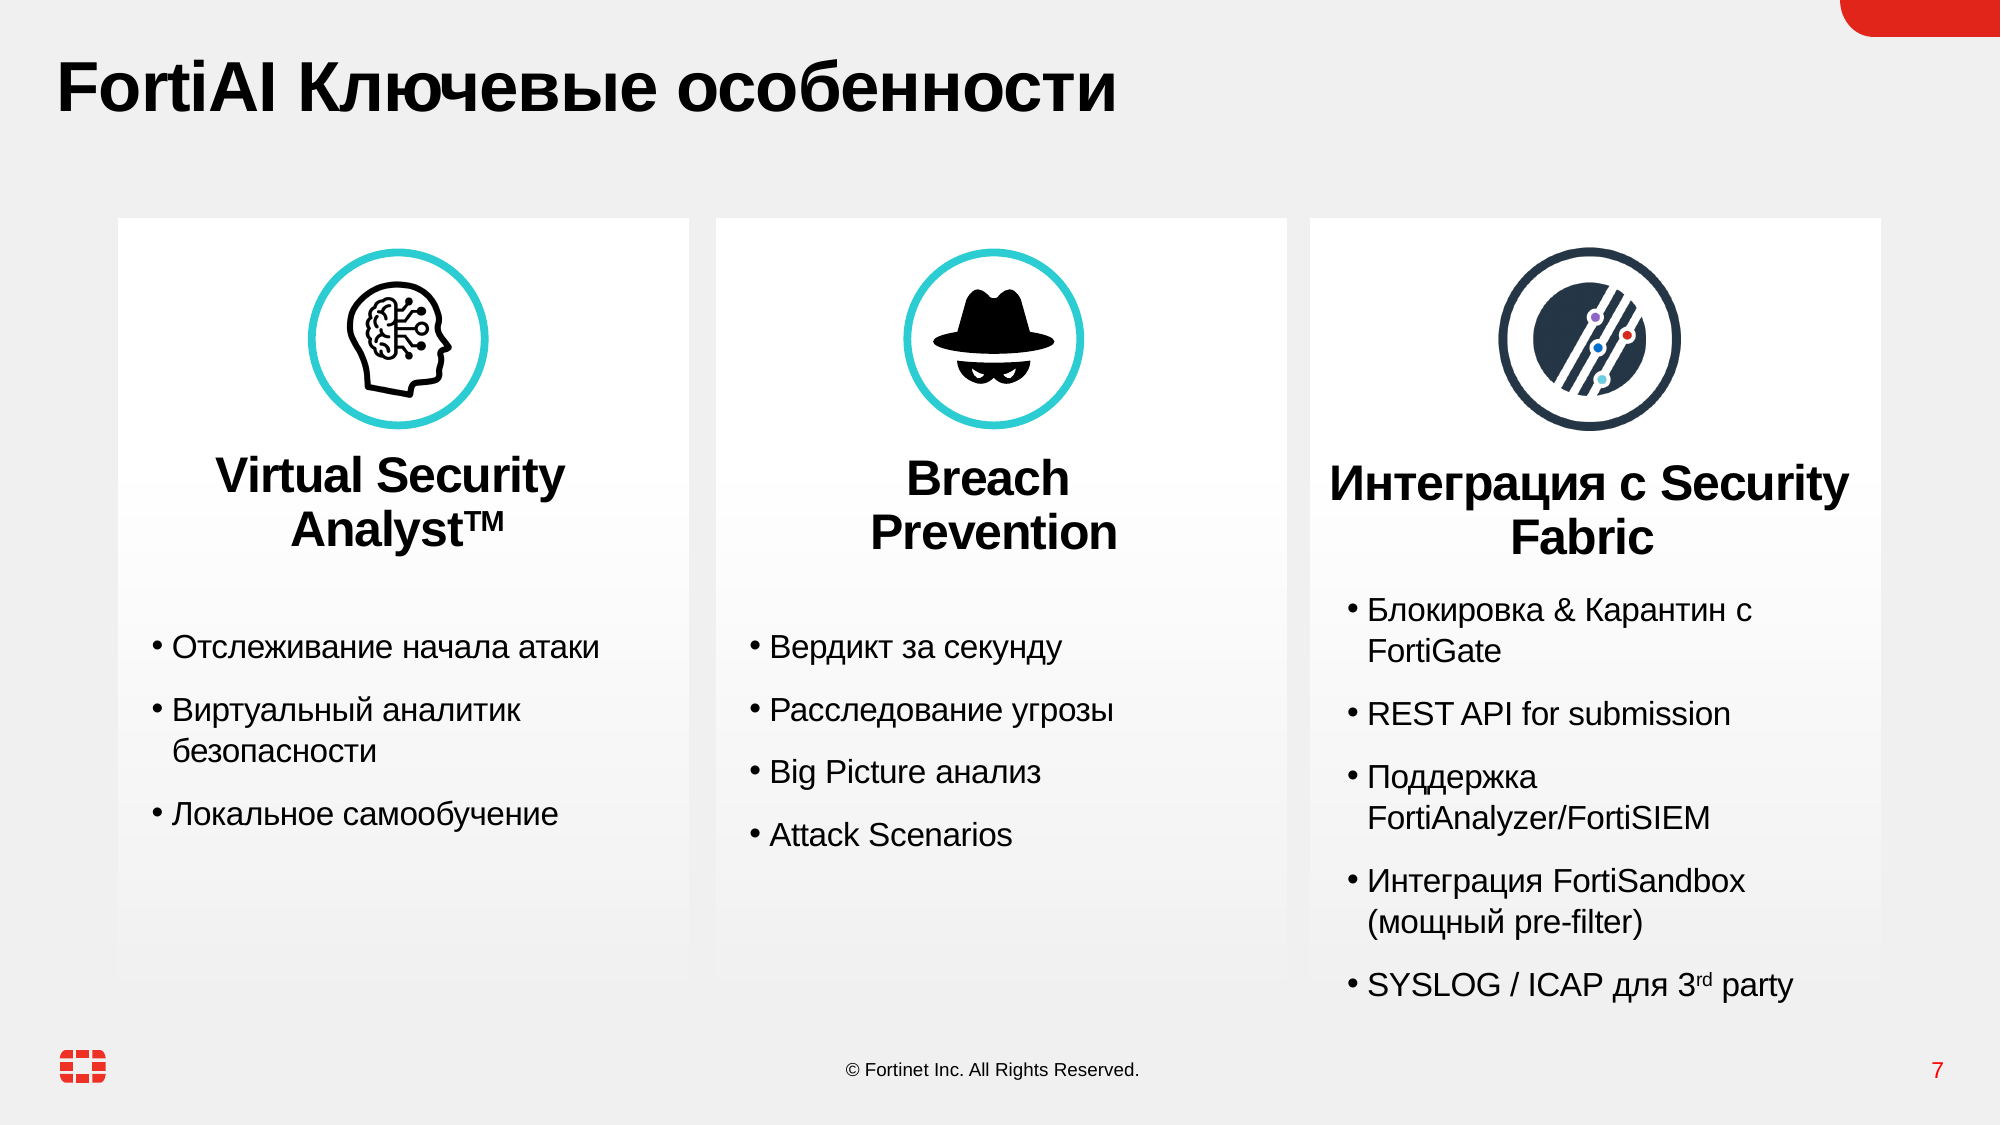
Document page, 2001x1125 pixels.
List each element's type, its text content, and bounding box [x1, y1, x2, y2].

text_box [310, 295, 322, 382]
text_box [470, 288, 486, 389]
list Блокировка & Карантин с FortiGate REST API for submission Поддержка FortiAnalyzer/FortiSIEM Интеграция FortiSandbox (мощный pre-filter) SYSLOG / ICAP для 3rd party [1332, 578, 1878, 1109]
list Отслеживание начала атаки Виртуальный аналитик безопасности Локальное самообучение [136, 616, 683, 956]
picture [1493, 243, 1685, 435]
list Breach Prevention [710, 444, 1280, 536]
list Virtual Security AnalystTM [112, 442, 683, 533]
list Вердикт за секунду Расследование угрозы Big Picture анализ Attack Scenarios [734, 616, 1280, 956]
text_box [906, 251, 1082, 427]
text_box [349, 251, 447, 266]
picture [322, 266, 470, 413]
title FortiAI Ключевые особенности [42, 28, 1820, 148]
list Интеграция с Security Fabric [1304, 369, 1875, 552]
text_box [351, 413, 445, 427]
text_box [933, 289, 1055, 386]
